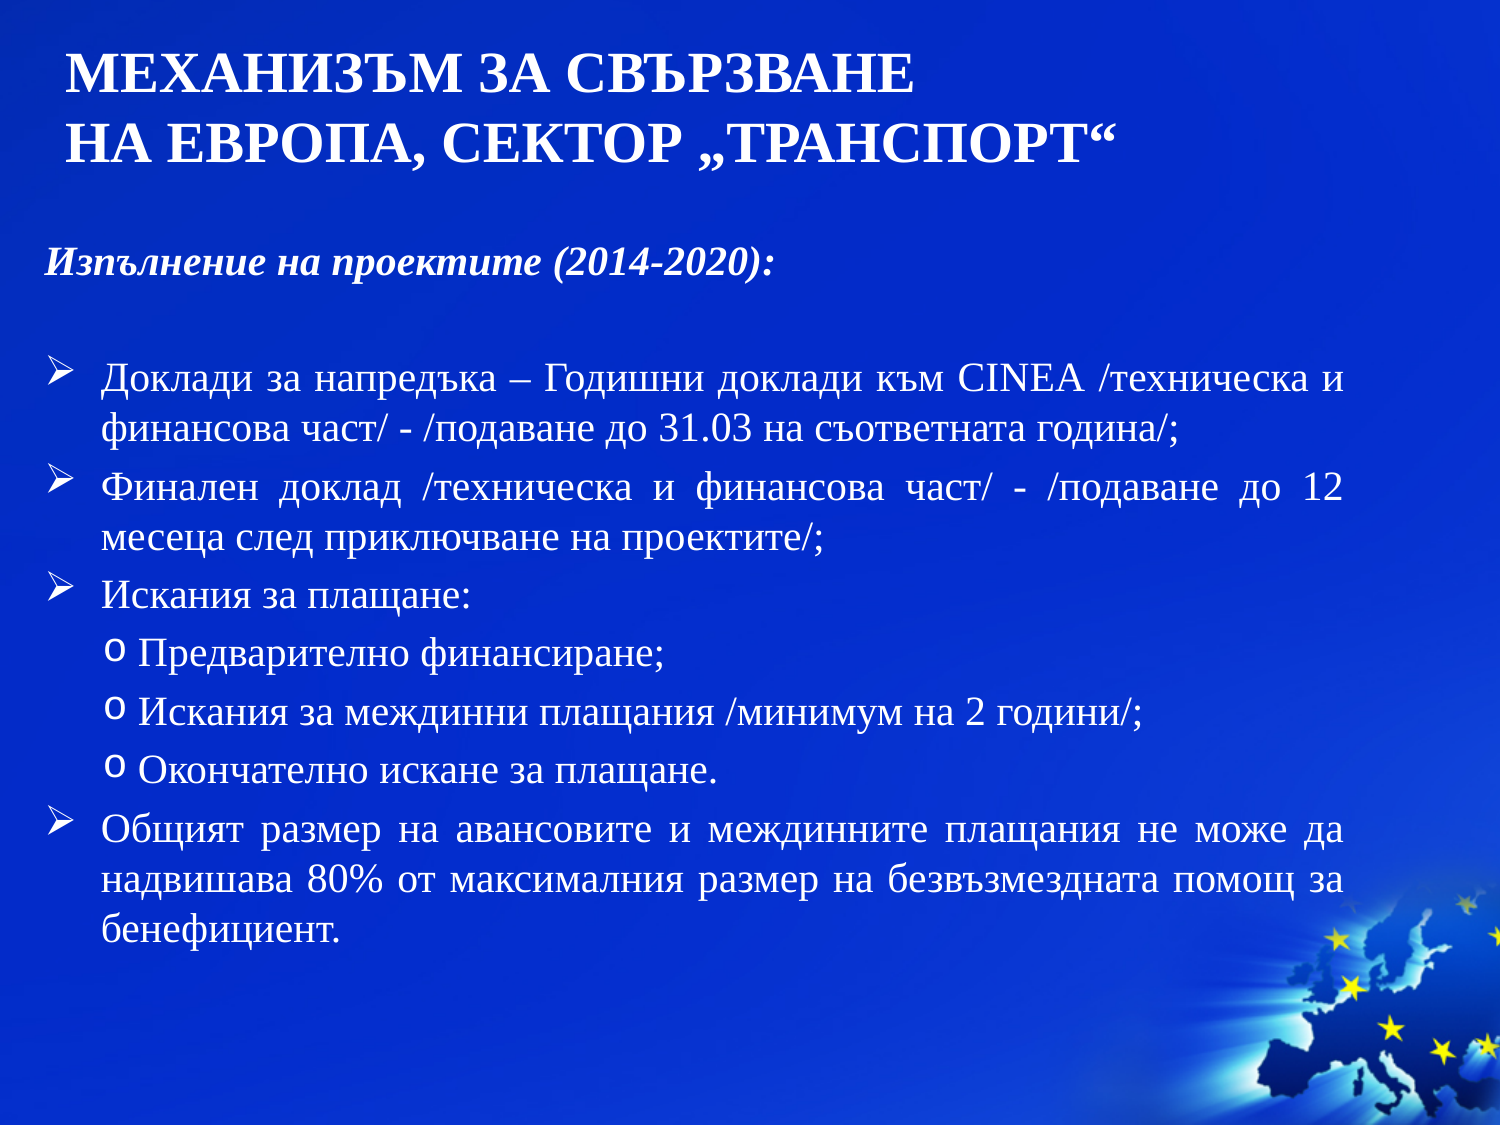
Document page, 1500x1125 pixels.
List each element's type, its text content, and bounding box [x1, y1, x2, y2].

picture [0, 0, 1500, 1125]
title МЕХАНИЗЪМ ЗА СВЪРЗВАНЕ НА ЕВРОПА, СЕКТОР „ТРАНСПОРТ“ [50, 45, 1475, 163]
list Изпълнение на проектите (2014-2020): Доклади за напредъка – Годишни доклади към CINEA /техническа и финансова част/ - /подаване до 31.03 на съответната година/; Финален доклад /техническа и финансова част/ - /подаване до 12 месеца след приключване на проектите/; Искания за плащане: Предварително финансиране; Искания за междинни плащания /минимум на 2 години/; Окончателно искане за плащане. Общият размер на авансовите и междинните плащания не може да надвишава 80% от максималния размер на безвъзмездната помощ за бенефициент. [29, 172, 1360, 938]
